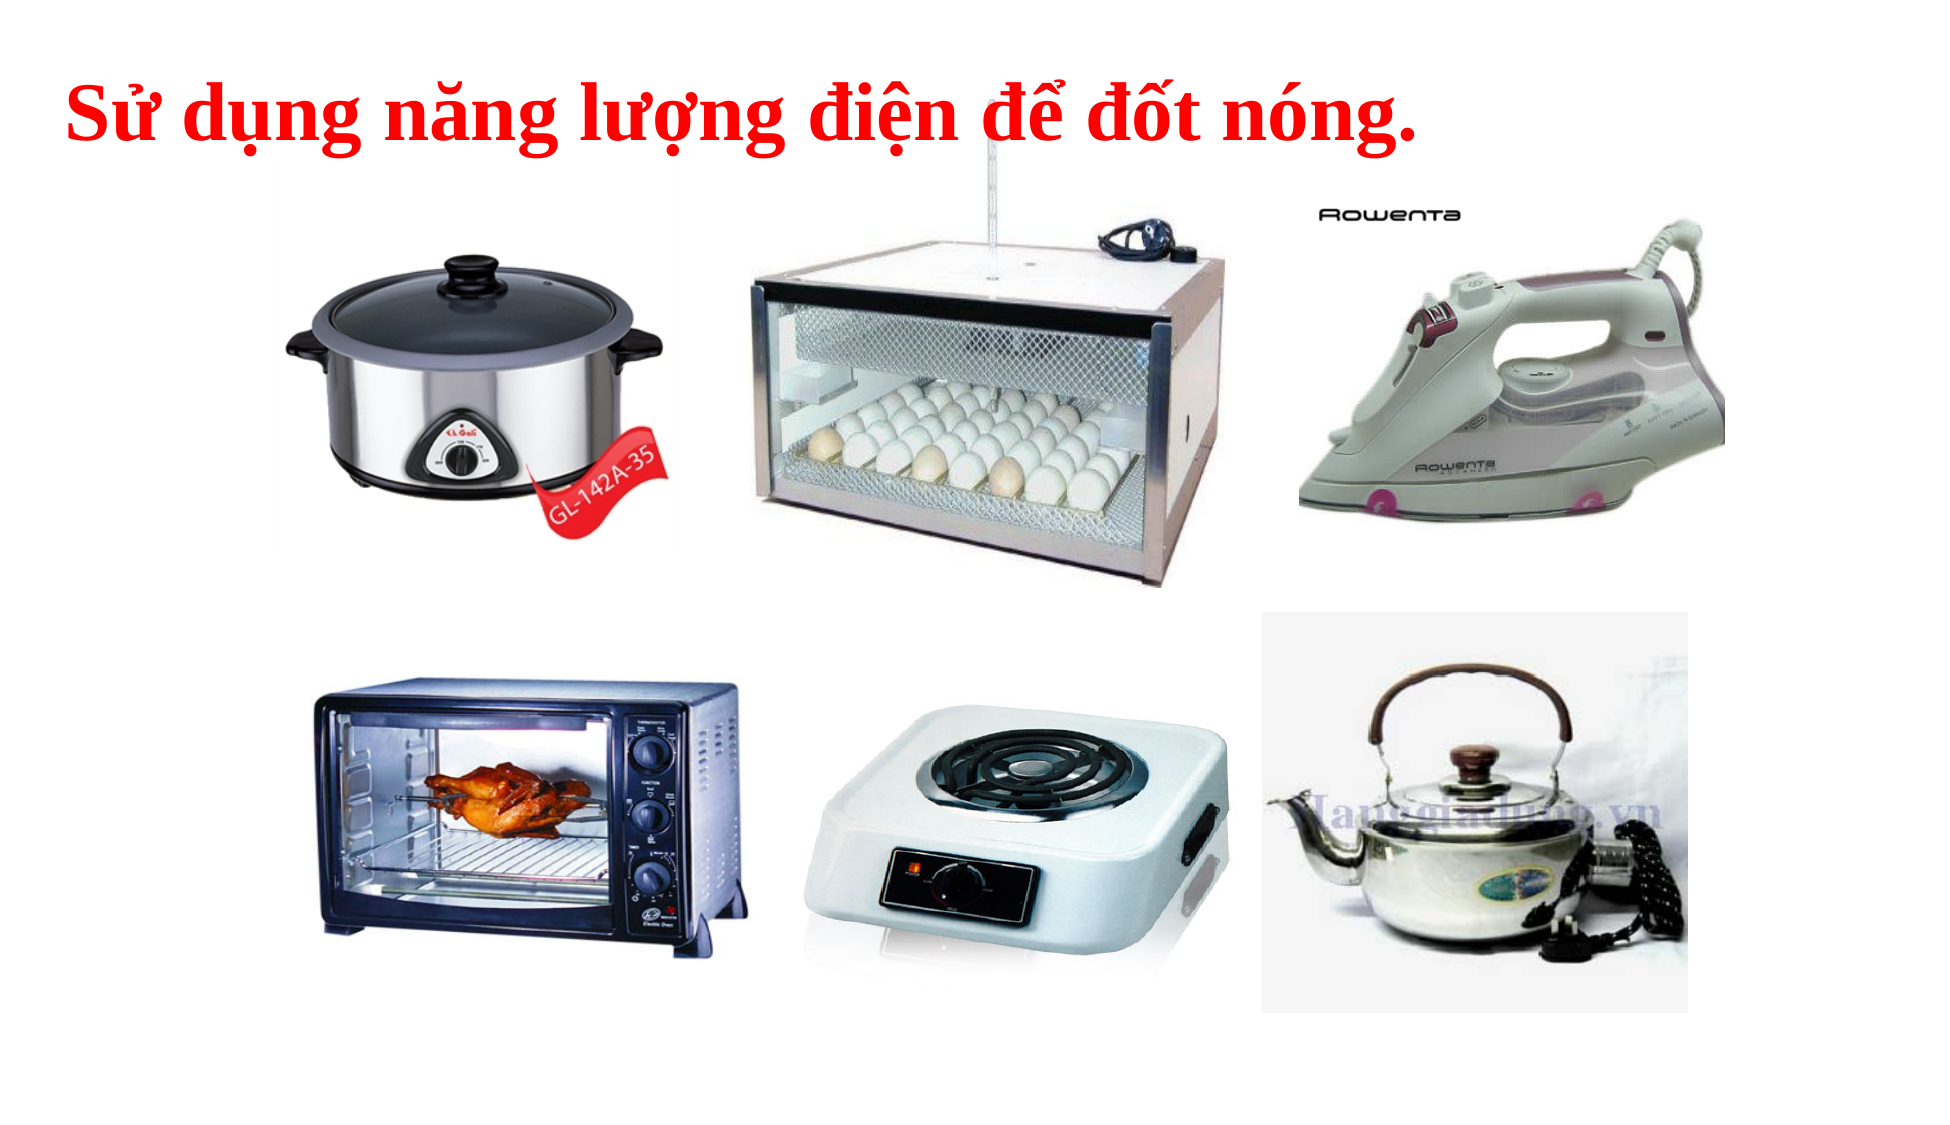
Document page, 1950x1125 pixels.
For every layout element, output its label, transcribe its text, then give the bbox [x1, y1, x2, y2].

picture [749, 99, 1226, 588]
text_box Sử dụng năng lượng điện để đốt nóng. [49, 50, 1475, 165]
picture [1262, 612, 1688, 1013]
picture [774, 649, 1238, 1013]
picture [274, 162, 676, 551]
picture [1299, 174, 1726, 601]
picture [299, 612, 763, 1026]
